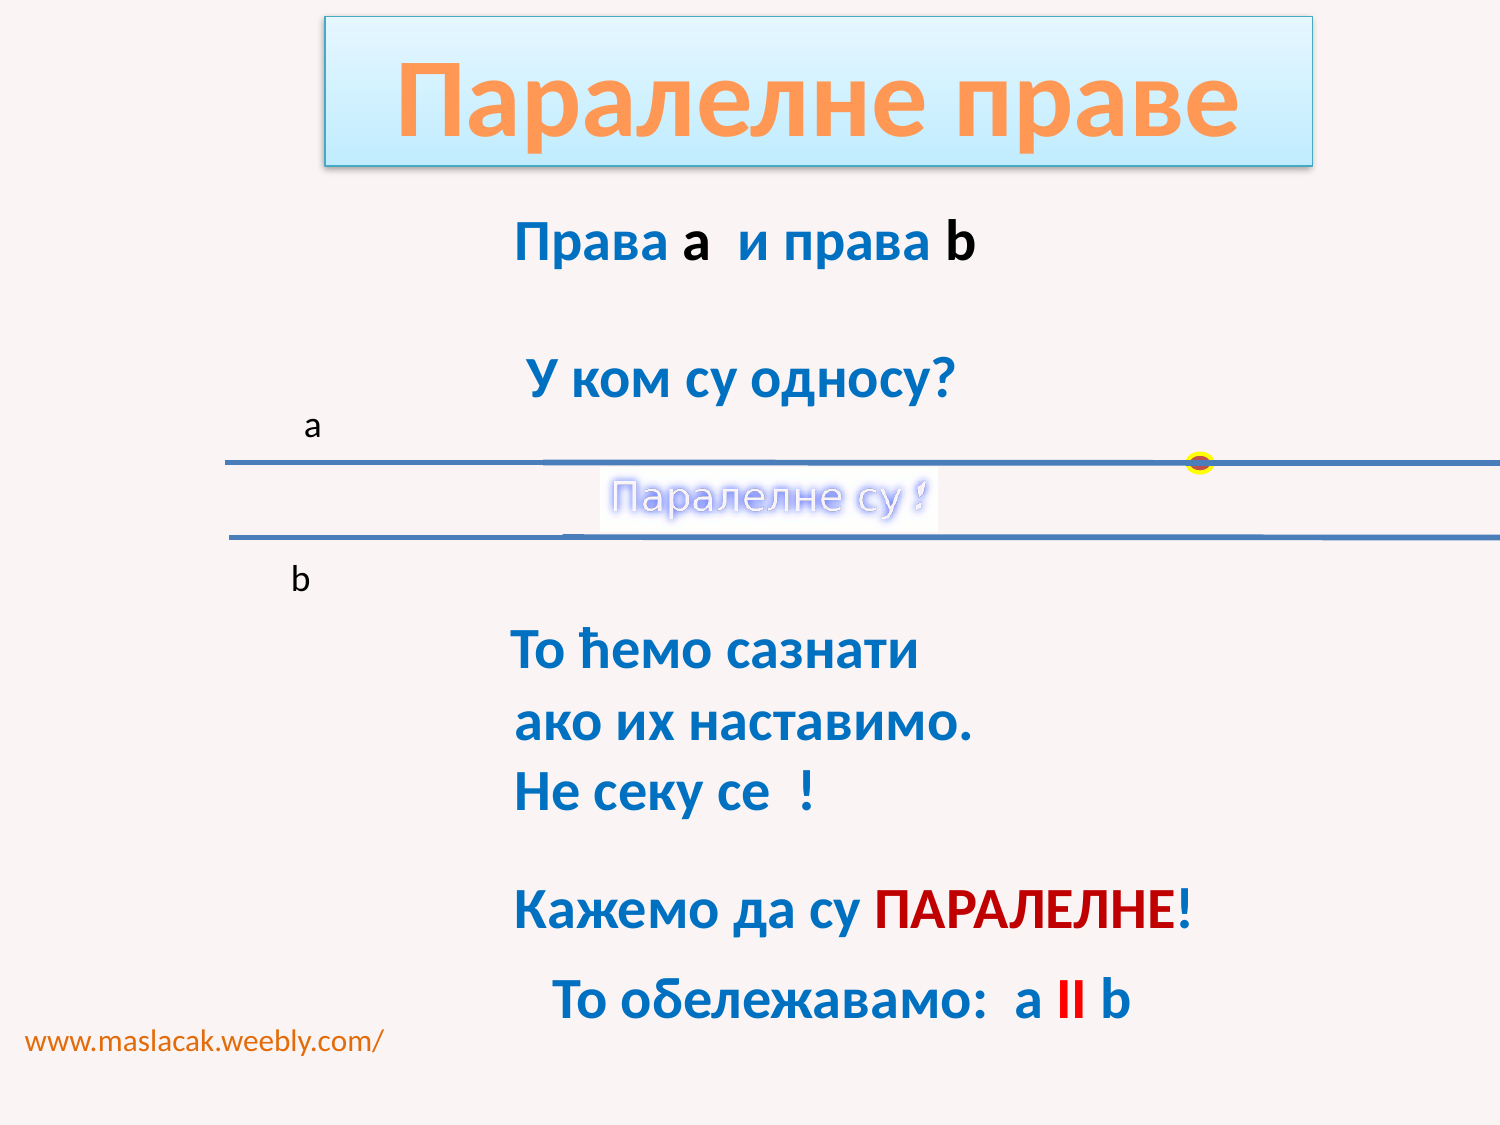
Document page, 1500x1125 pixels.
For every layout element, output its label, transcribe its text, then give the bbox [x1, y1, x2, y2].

text_box То ћемо сазнати [496, 602, 1234, 688]
picture [600, 467, 938, 532]
text_box [1185, 451, 1215, 460]
text_box То обележавамо: а II b [537, 953, 1275, 1039]
text_box b [276, 546, 389, 607]
text_box Права а и права b [499, 194, 1238, 280]
text_box www.maslacak.weebly.com/ [9, 1012, 400, 1096]
text_box a [289, 392, 402, 453]
text_box ако их наставимо. Не секу се ! [499, 674, 1238, 830]
text_box Паралелне праве [324, 16, 1313, 167]
text_box У ком су односу? [511, 331, 1250, 417]
text_box Кажемо да су ПАРАЛЕЛНЕ! [499, 862, 1238, 948]
